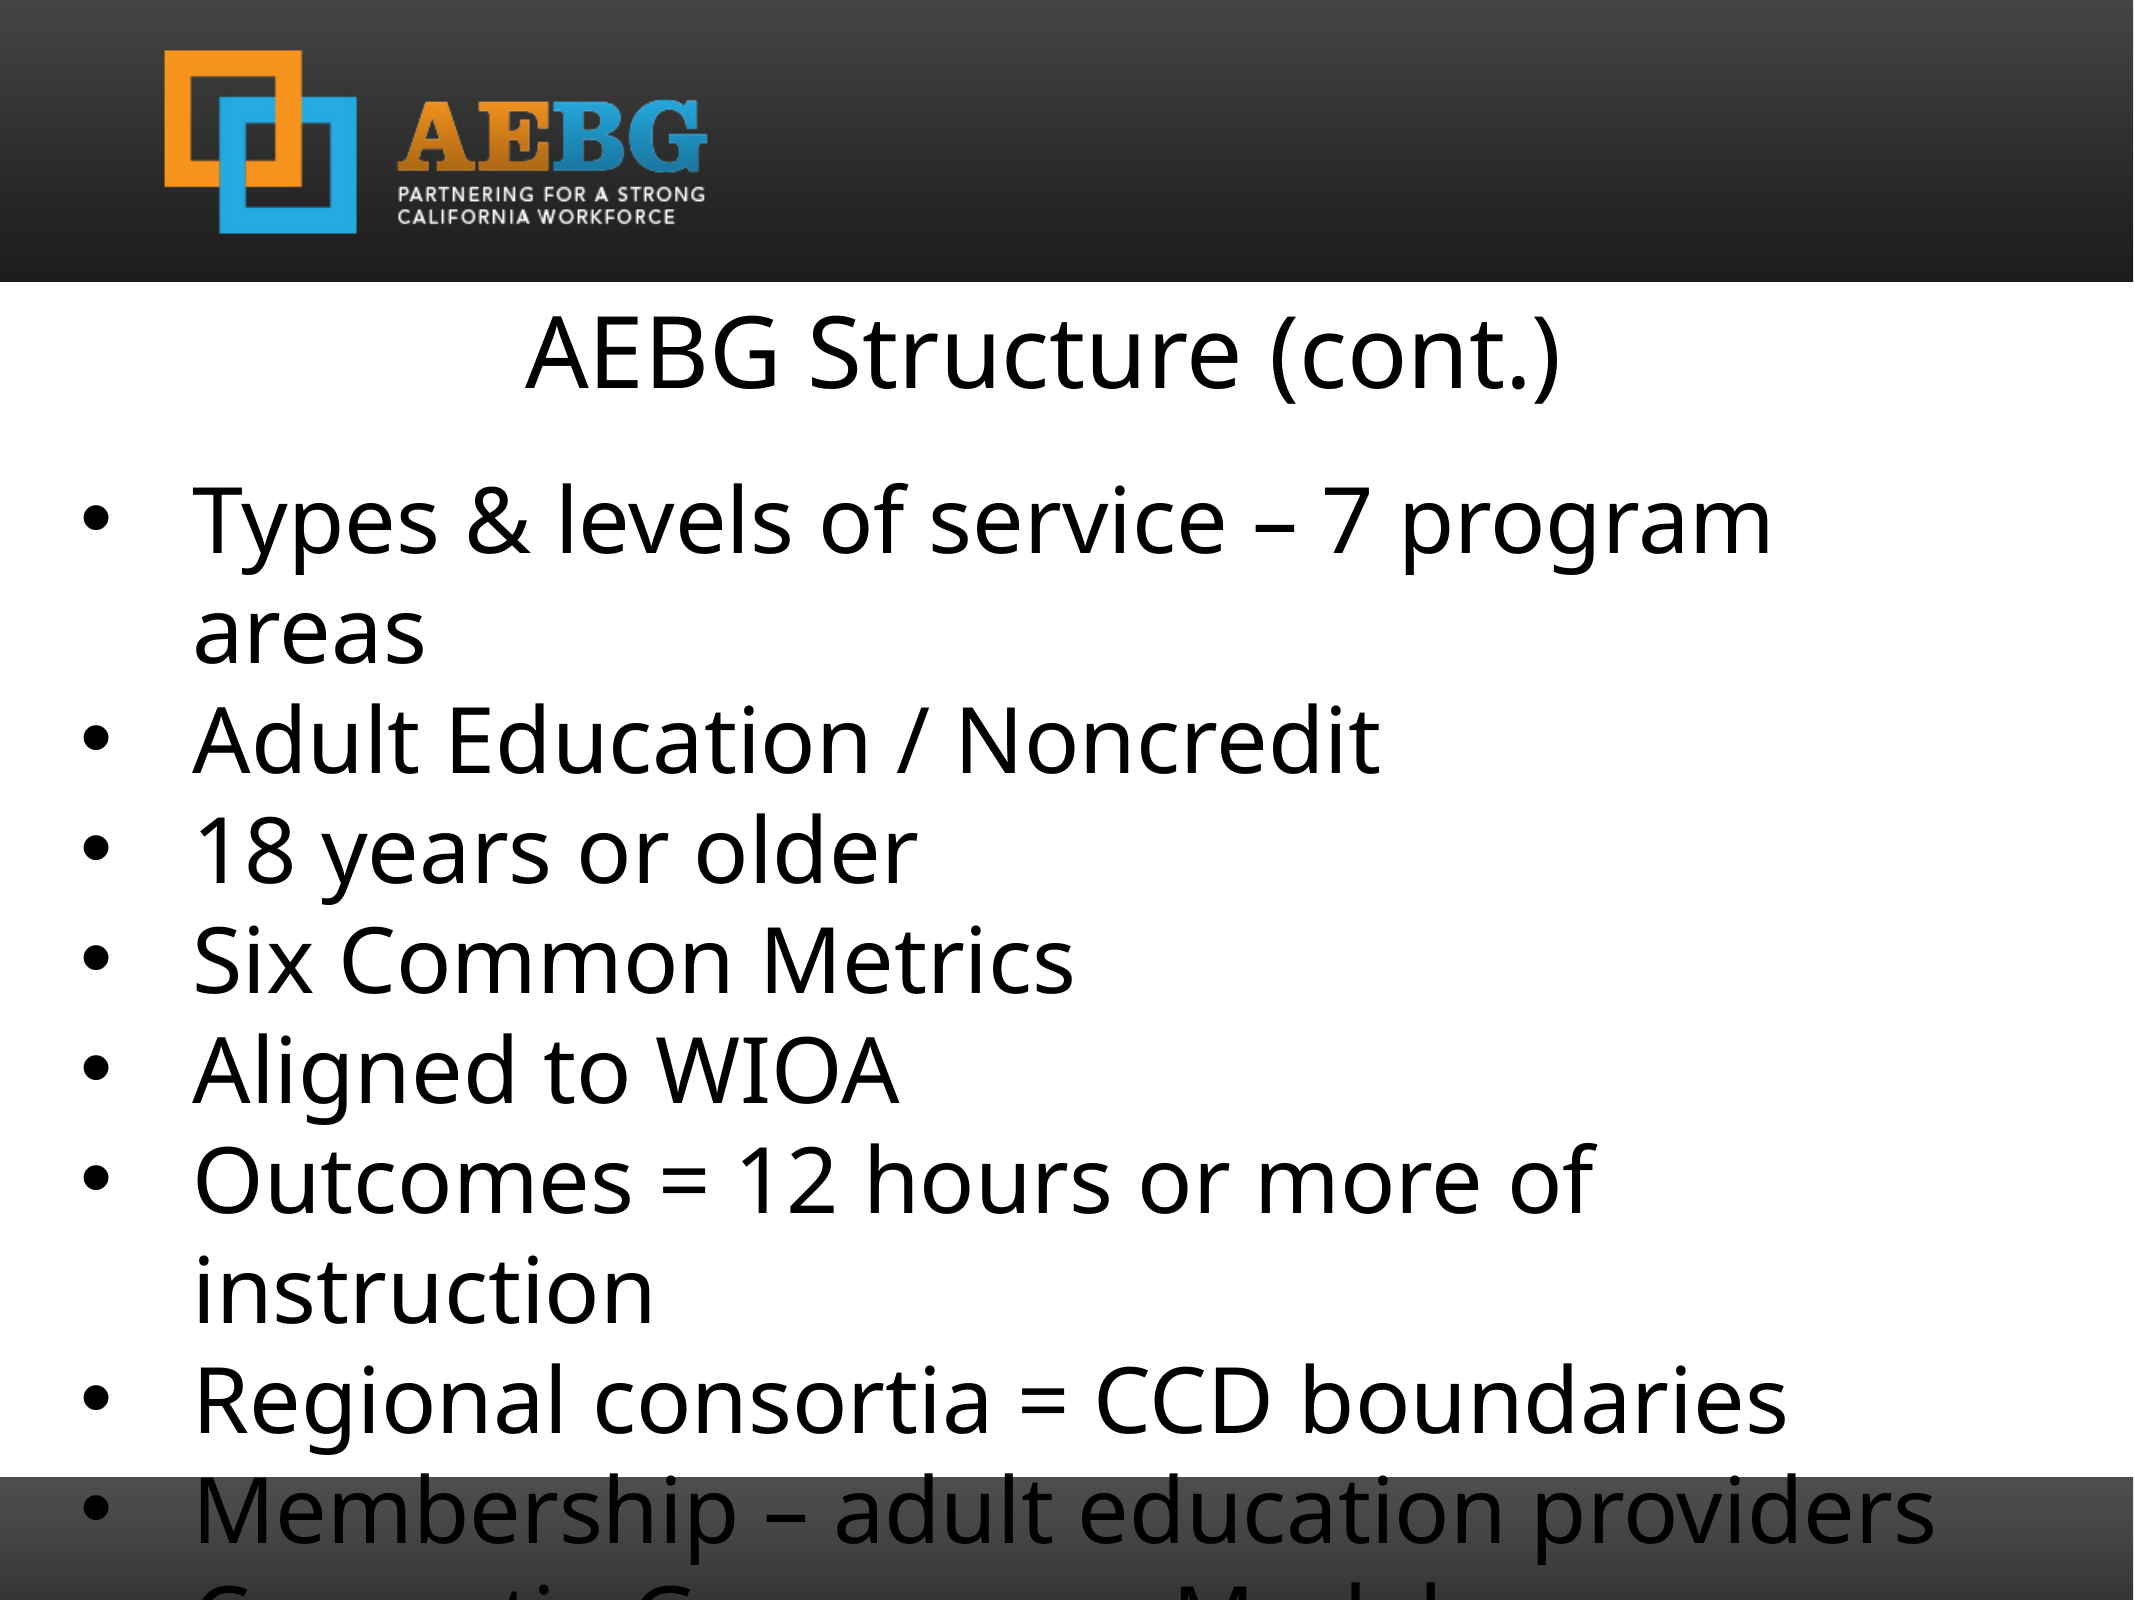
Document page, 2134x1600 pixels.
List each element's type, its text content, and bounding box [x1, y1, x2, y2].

picture [0, 1477, 2134, 1600]
picture [0, 0, 2134, 282]
list Types & levels of service – 7 program areas Adult Education / Noncredit 18 years or older Six Common Metrics Aligned to WIOA Outcomes = 12 hours or more of instruction Regional consortia = CCD boundaries Membership – adult education providers Consortia Governance Model [65, 454, 2028, 1447]
list AEBG Structure (cont.) [60, 281, 2028, 455]
